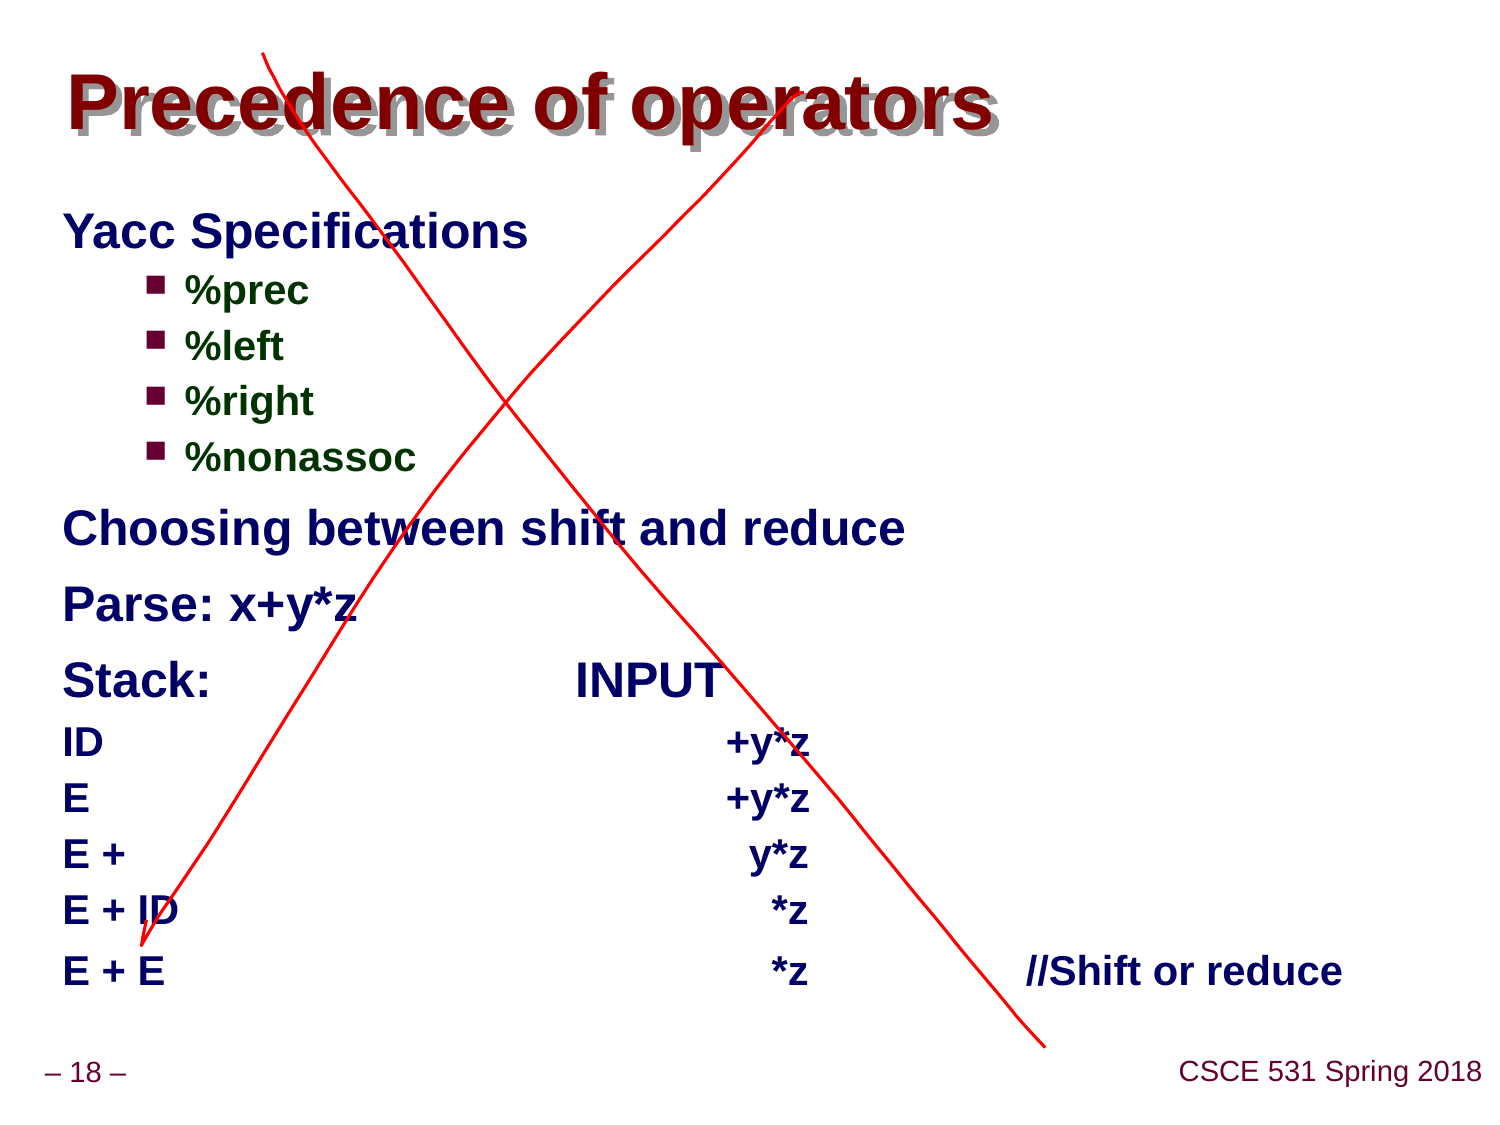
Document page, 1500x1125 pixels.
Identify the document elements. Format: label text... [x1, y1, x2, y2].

list Yacc Specifications %prec %left %right %nonassoc Choosing between shift and reduce Parse: x+y*z Stack: INPUT ID +y*z E +y*z E + y*z E + ID *z E + E *z //Shift or reduce [47, 200, 1411, 1058]
title Precedence of operators [66, 40, 1497, 169]
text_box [141, 52, 1046, 1048]
